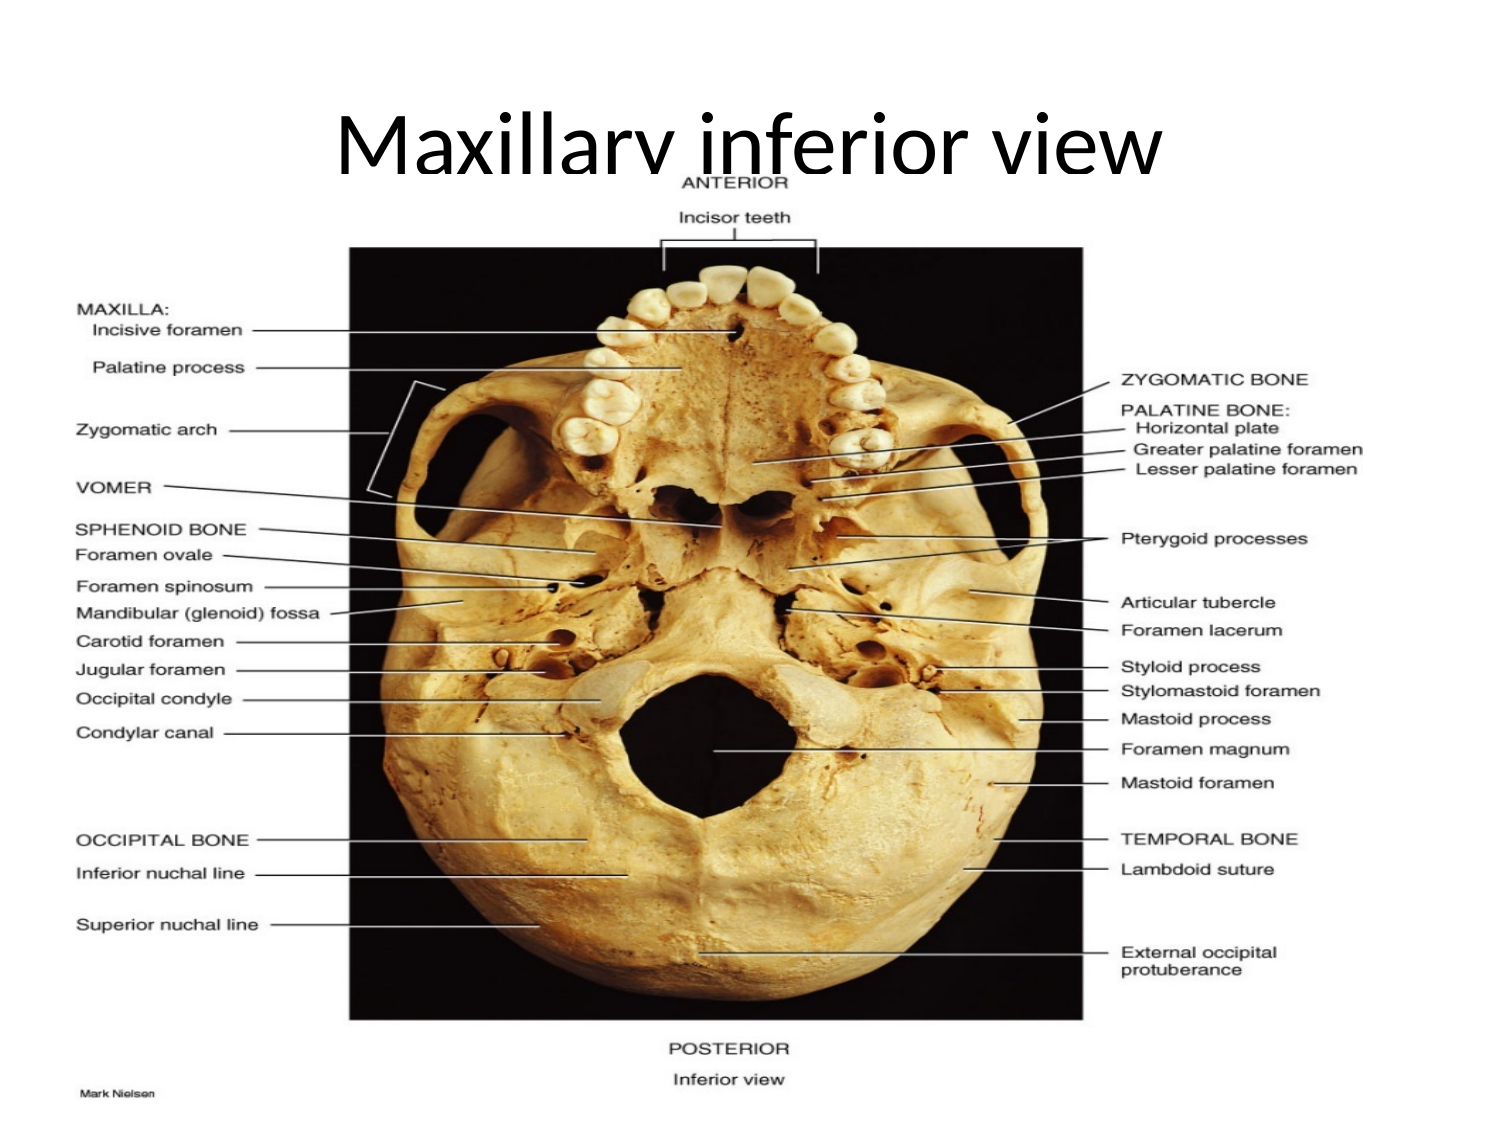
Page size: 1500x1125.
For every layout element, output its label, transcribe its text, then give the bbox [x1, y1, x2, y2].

title Maxillary inferior view [75, 45, 1425, 233]
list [74, 174, 1363, 1101]
